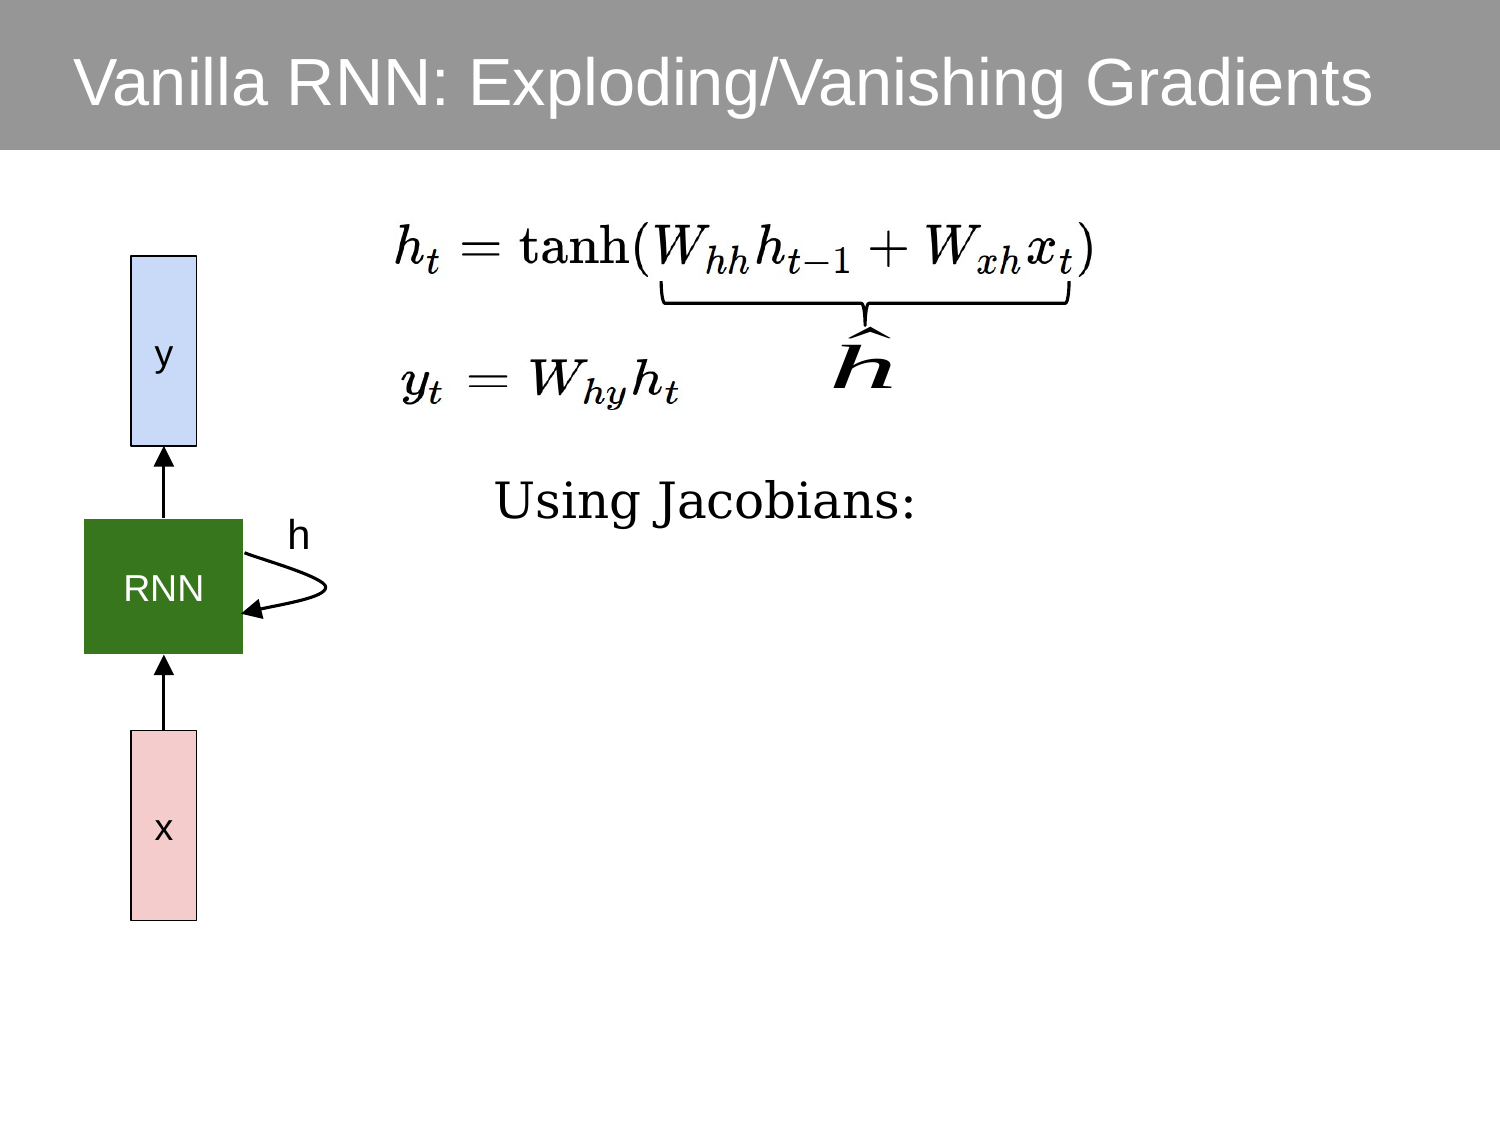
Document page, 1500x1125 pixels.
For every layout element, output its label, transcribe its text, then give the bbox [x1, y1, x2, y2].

picture [395, 350, 684, 410]
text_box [83, 255, 327, 921]
picture [395, 213, 1094, 279]
text_box [660, 286, 1070, 327]
text_box Vanilla RNN: Exploding/Vanishing Gradients [58, 23, 1423, 119]
